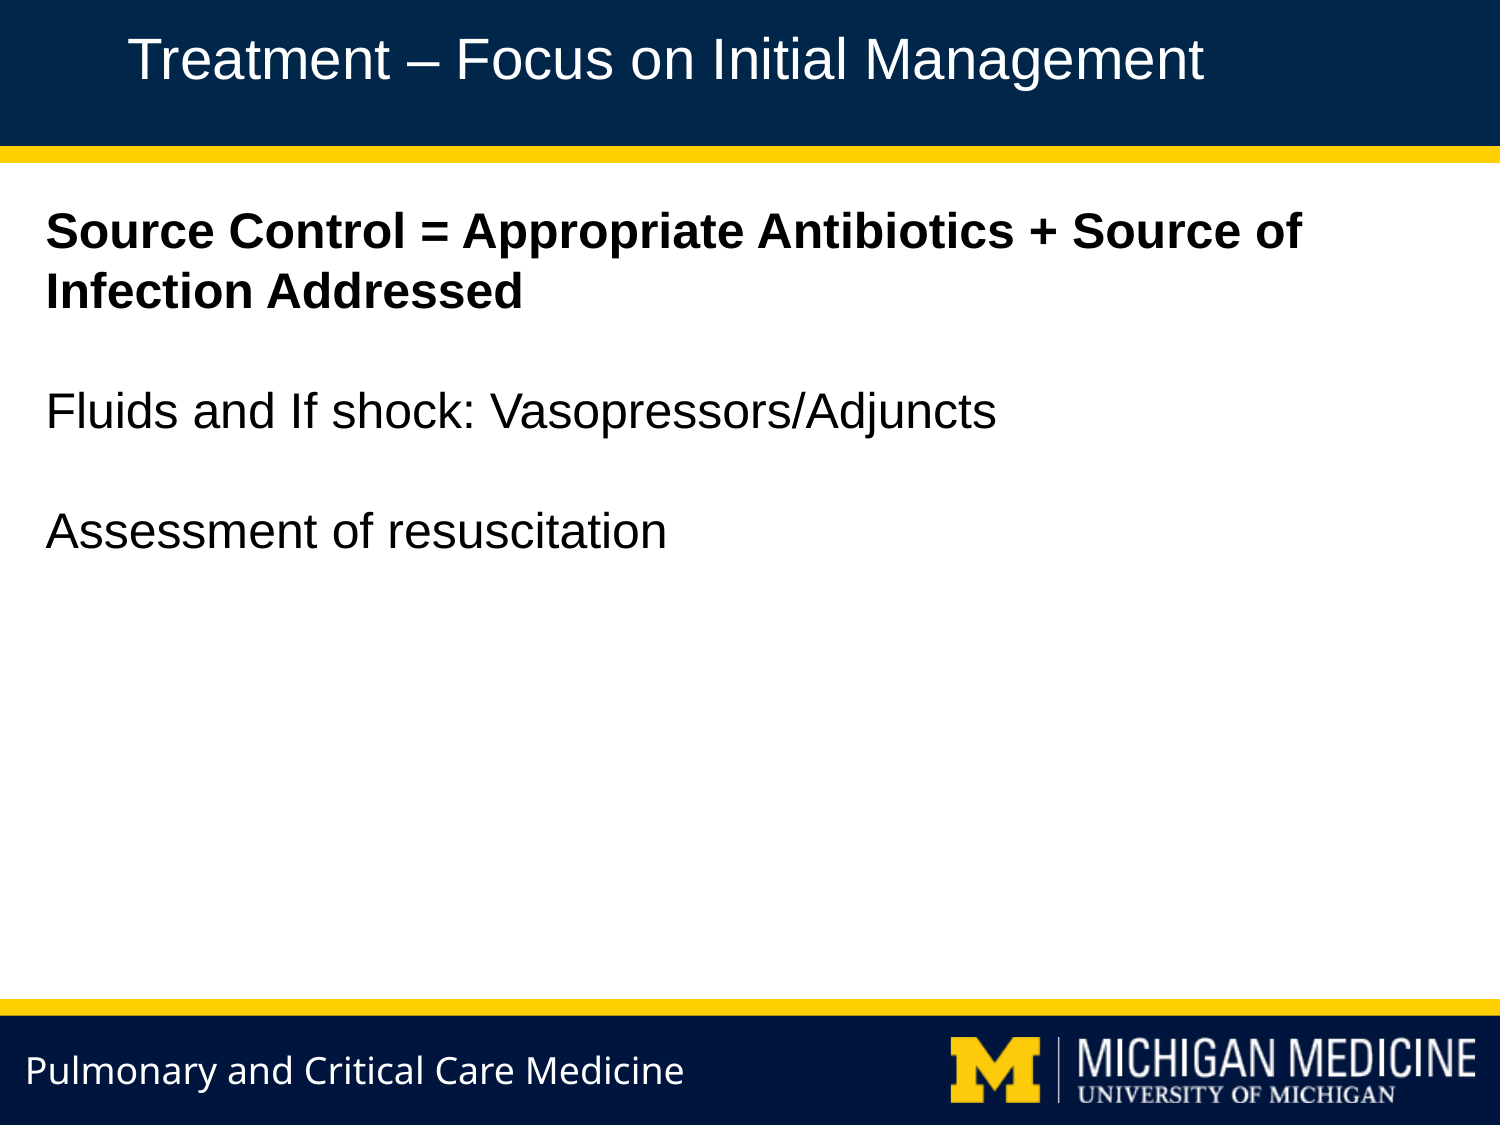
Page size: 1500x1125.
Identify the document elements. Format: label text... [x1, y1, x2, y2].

text_box [0, 1015, 1500, 1125]
text_box Pulmonary and Critical Care Medicine [10, 1039, 727, 1125]
text_box Source Control = Appropriate Antibiotics + Source of Infection Addressed Fluids and If shock: Vasopressors/Adjuncts Assessment of resuscitation [30, 191, 1476, 567]
picture [0, 0, 1500, 163]
picture [0, 999, 1500, 1015]
text_box Treatment – Focus on Initial Management [112, 0, 1425, 113]
picture [950, 1037, 1476, 1103]
